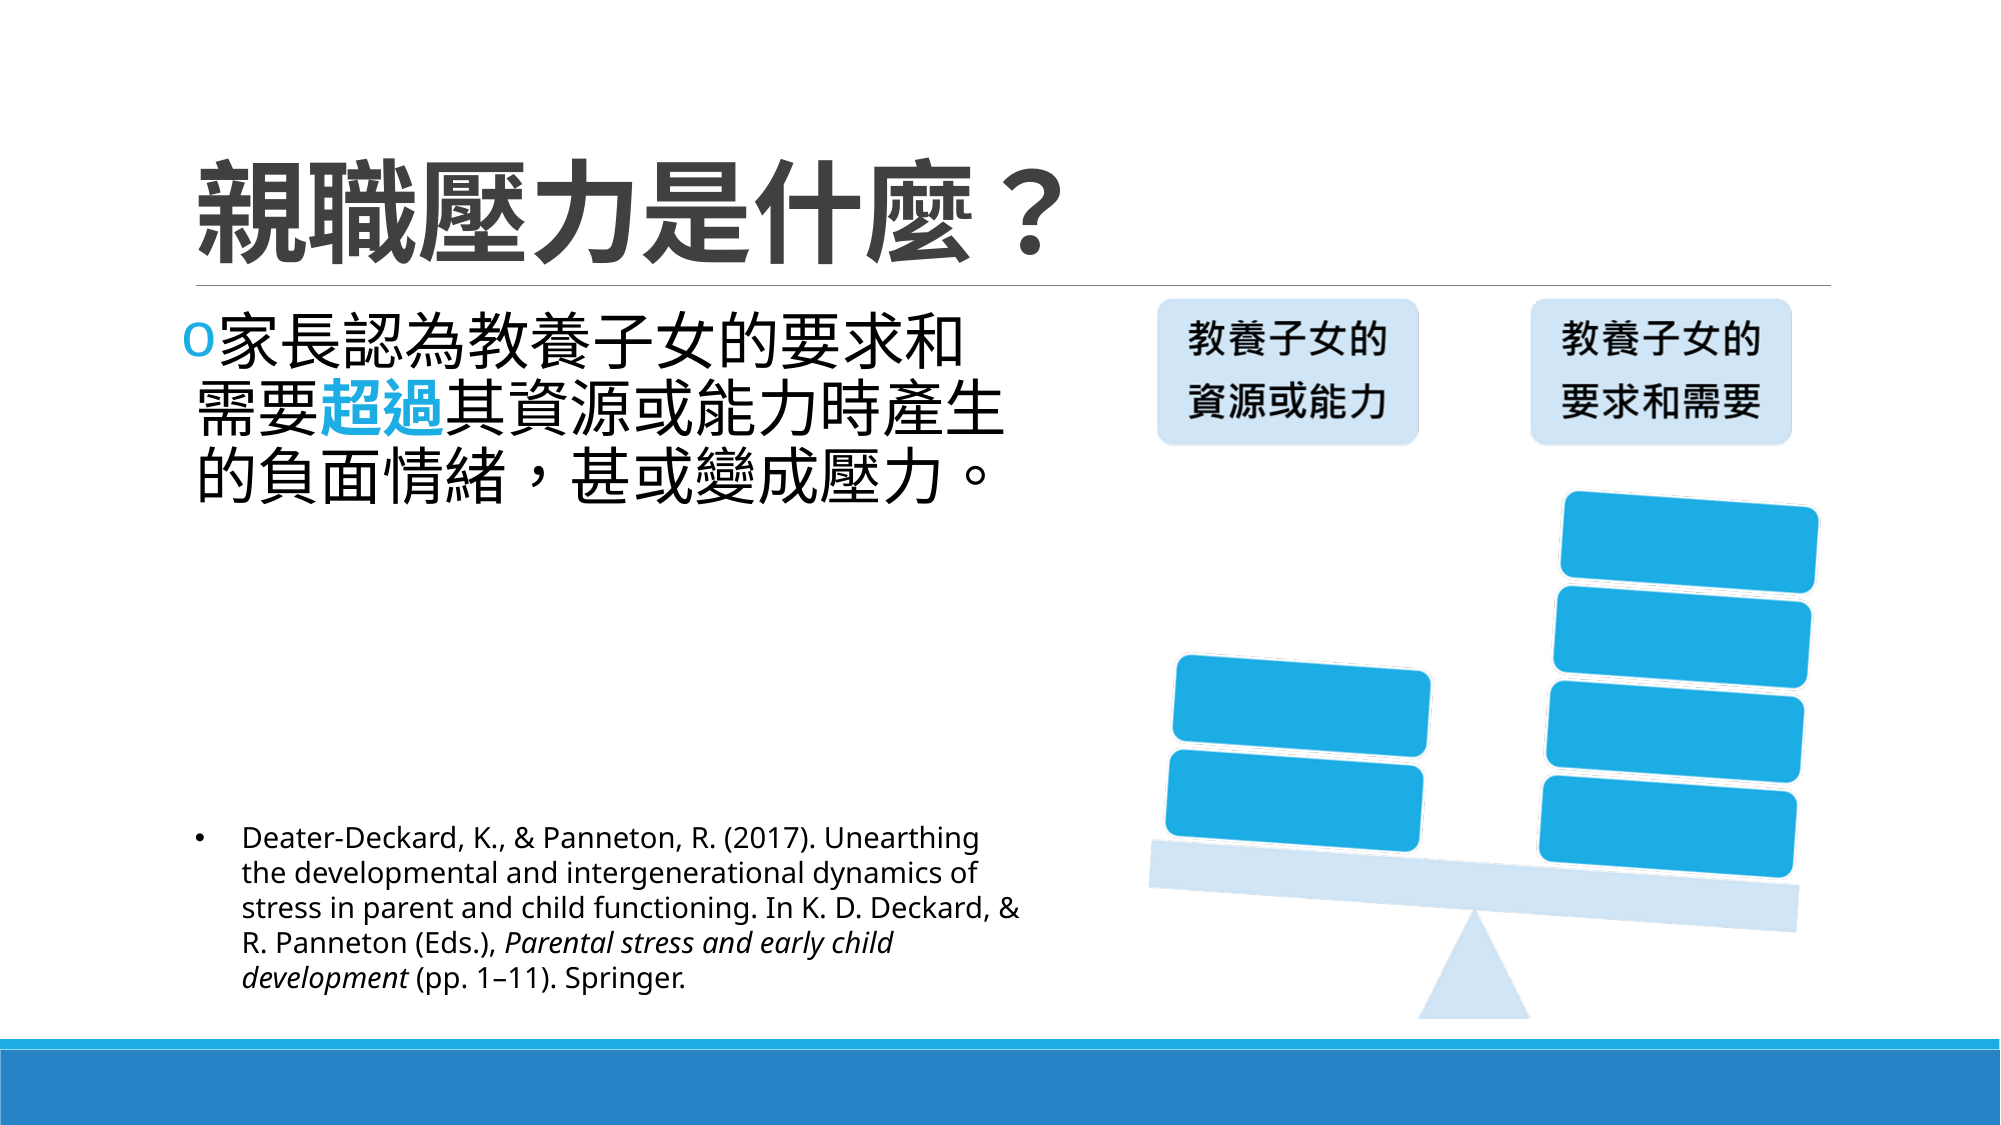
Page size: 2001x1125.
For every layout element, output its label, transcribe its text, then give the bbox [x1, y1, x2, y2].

list 家長認為教養子女的要求和需要超過其資源或能力時產生的負面情緒，甚或變成壓力。 [180, 302, 931, 581]
picture [934, 284, 2000, 1020]
text_box Deater-Deckard, K., & Panneton, R. (2017). Unearthing the developmental and intergenerational dynamics of stress in parent and child functioning. In K. D. Deckard, & R. Panneton (Eds.), Parental stress and early child development (pp. 1–11). Springer. [179, 812, 931, 1002]
title 親職壓力是什麼？ [180, 47, 1830, 285]
